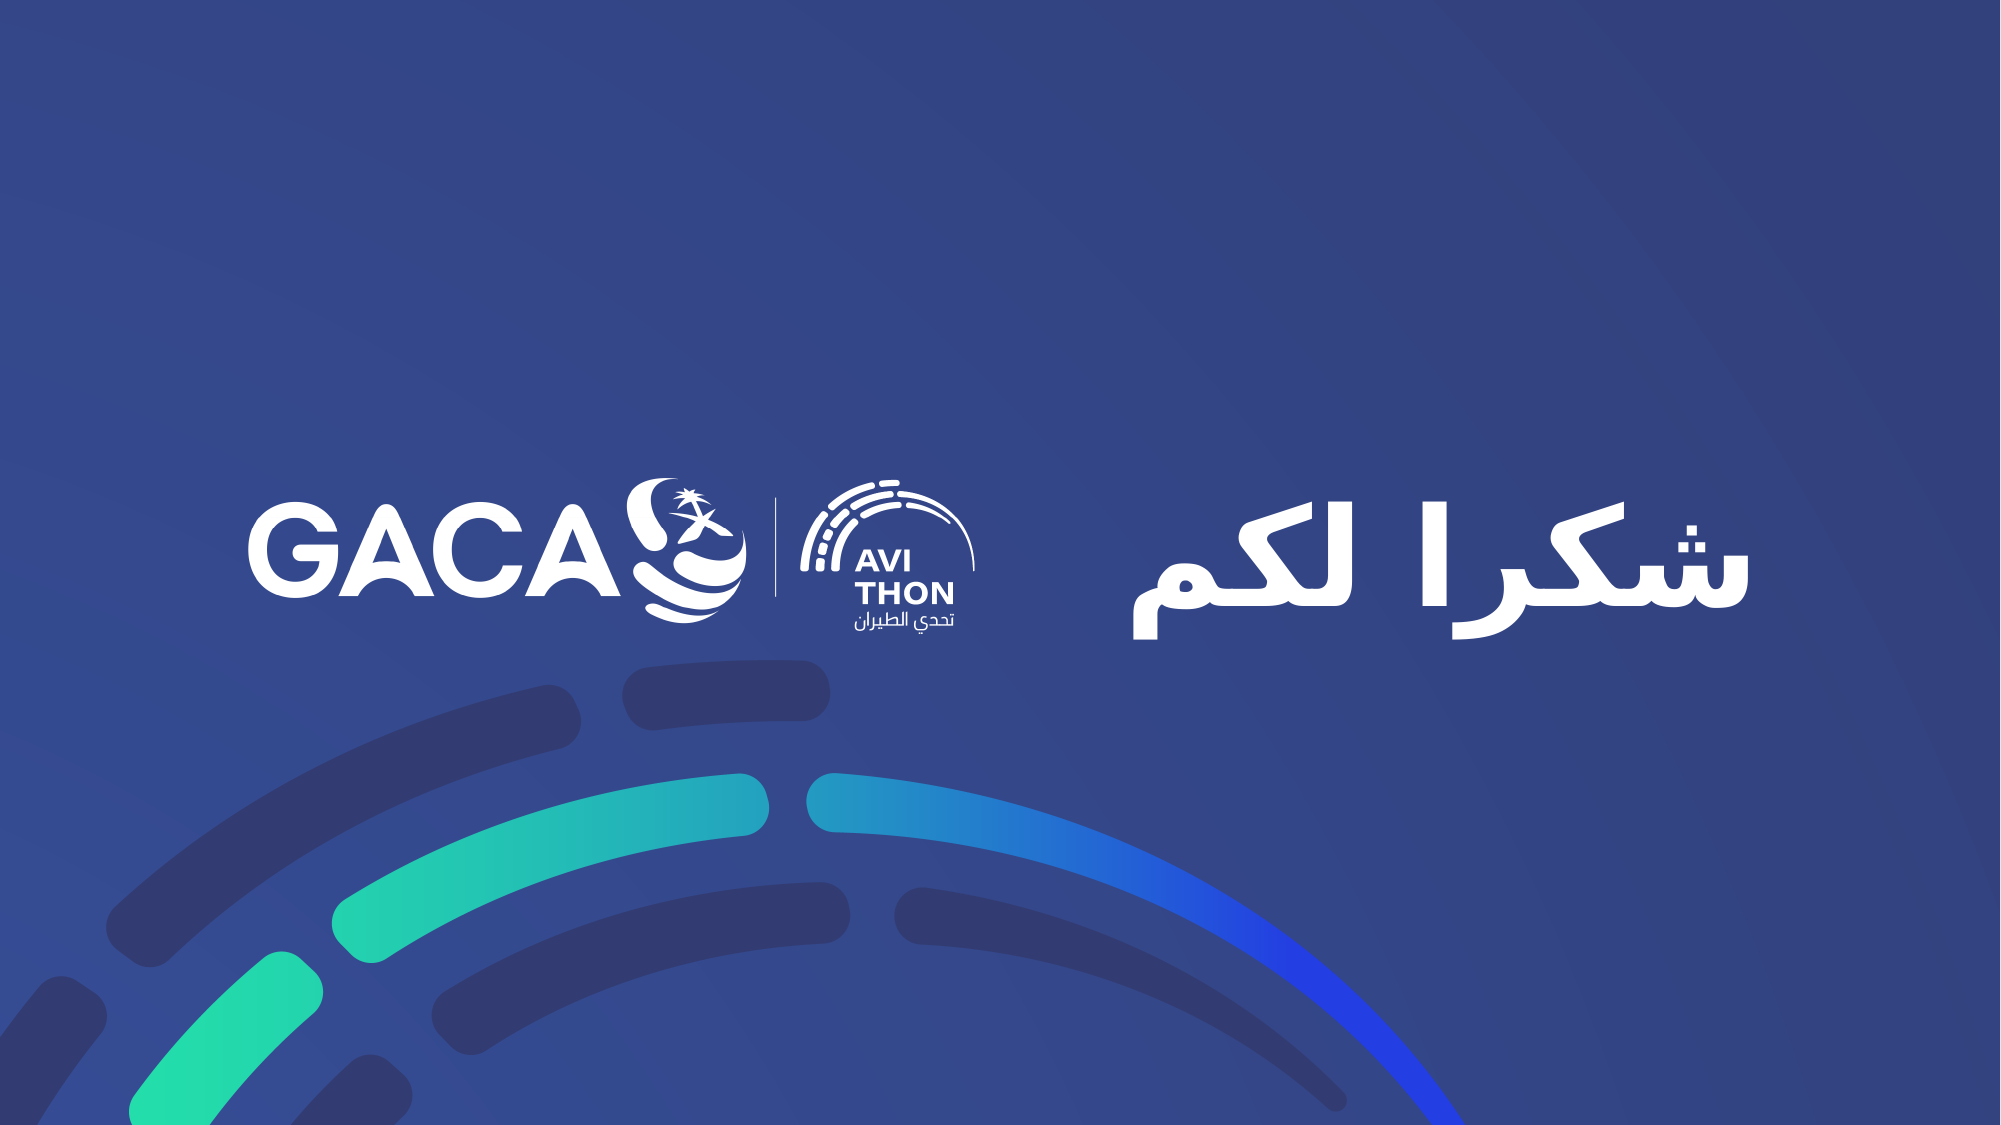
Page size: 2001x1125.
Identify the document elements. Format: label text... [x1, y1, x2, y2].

picture [0, 0, 2001, 1125]
title شكرا لكم [1078, 366, 1775, 759]
